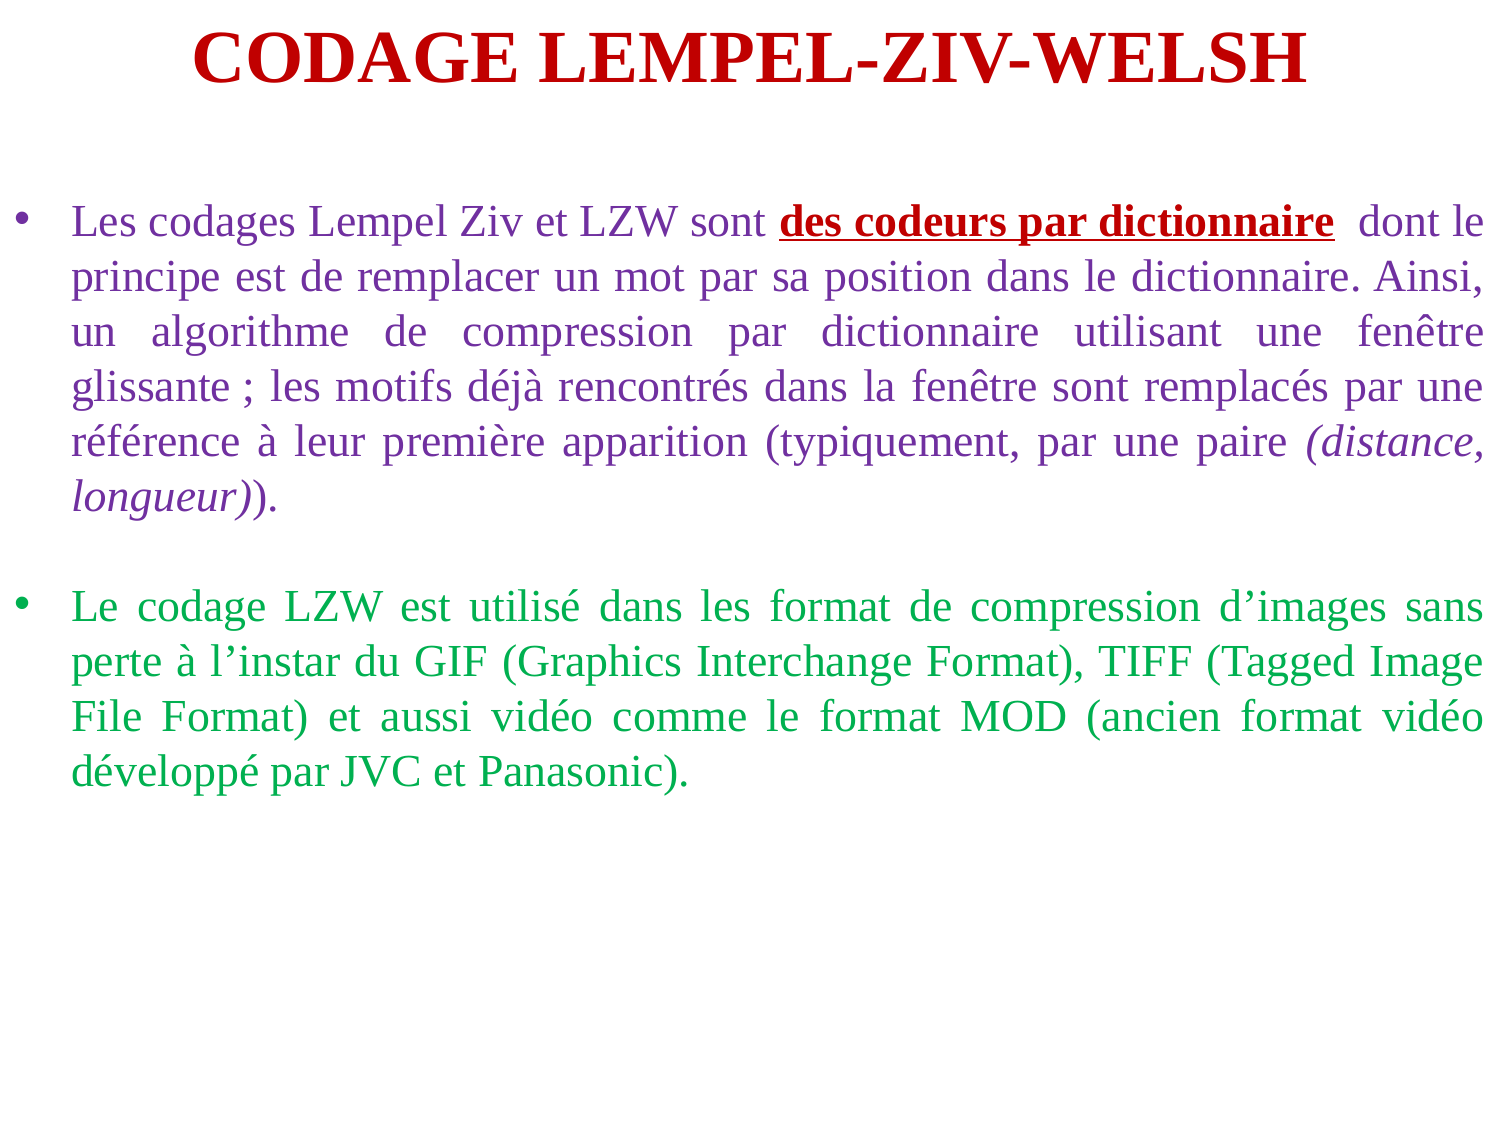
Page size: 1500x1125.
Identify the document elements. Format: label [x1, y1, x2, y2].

text_box [0, 0, 1500, 105]
text_box [0, 182, 1500, 863]
